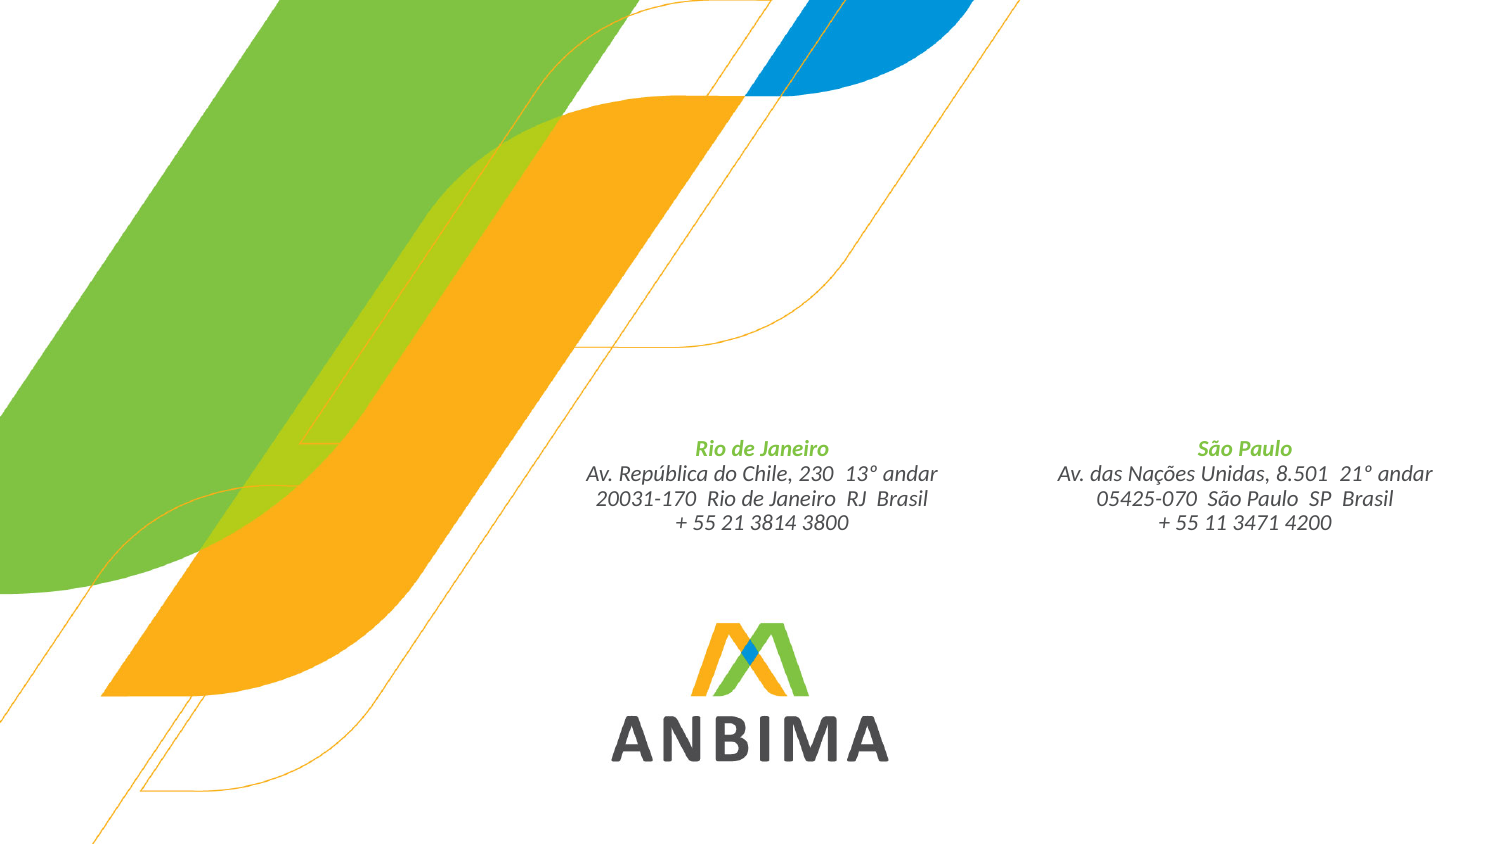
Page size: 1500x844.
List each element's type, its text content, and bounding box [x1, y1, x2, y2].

text_box Rio de Janeiro Av. República do Chile, 230 13º andar 20031-170 Rio de Janeiro RJ Brasil + 55 21 3814 3800 [568, 429, 957, 544]
picture [0, 0, 1499, 844]
text_box São Paulo Av. das Nações Unidas, 8.501 21º andar 05425-070 São Paulo SP Brasil + 55 11 3471 4200 [1024, 429, 1467, 544]
